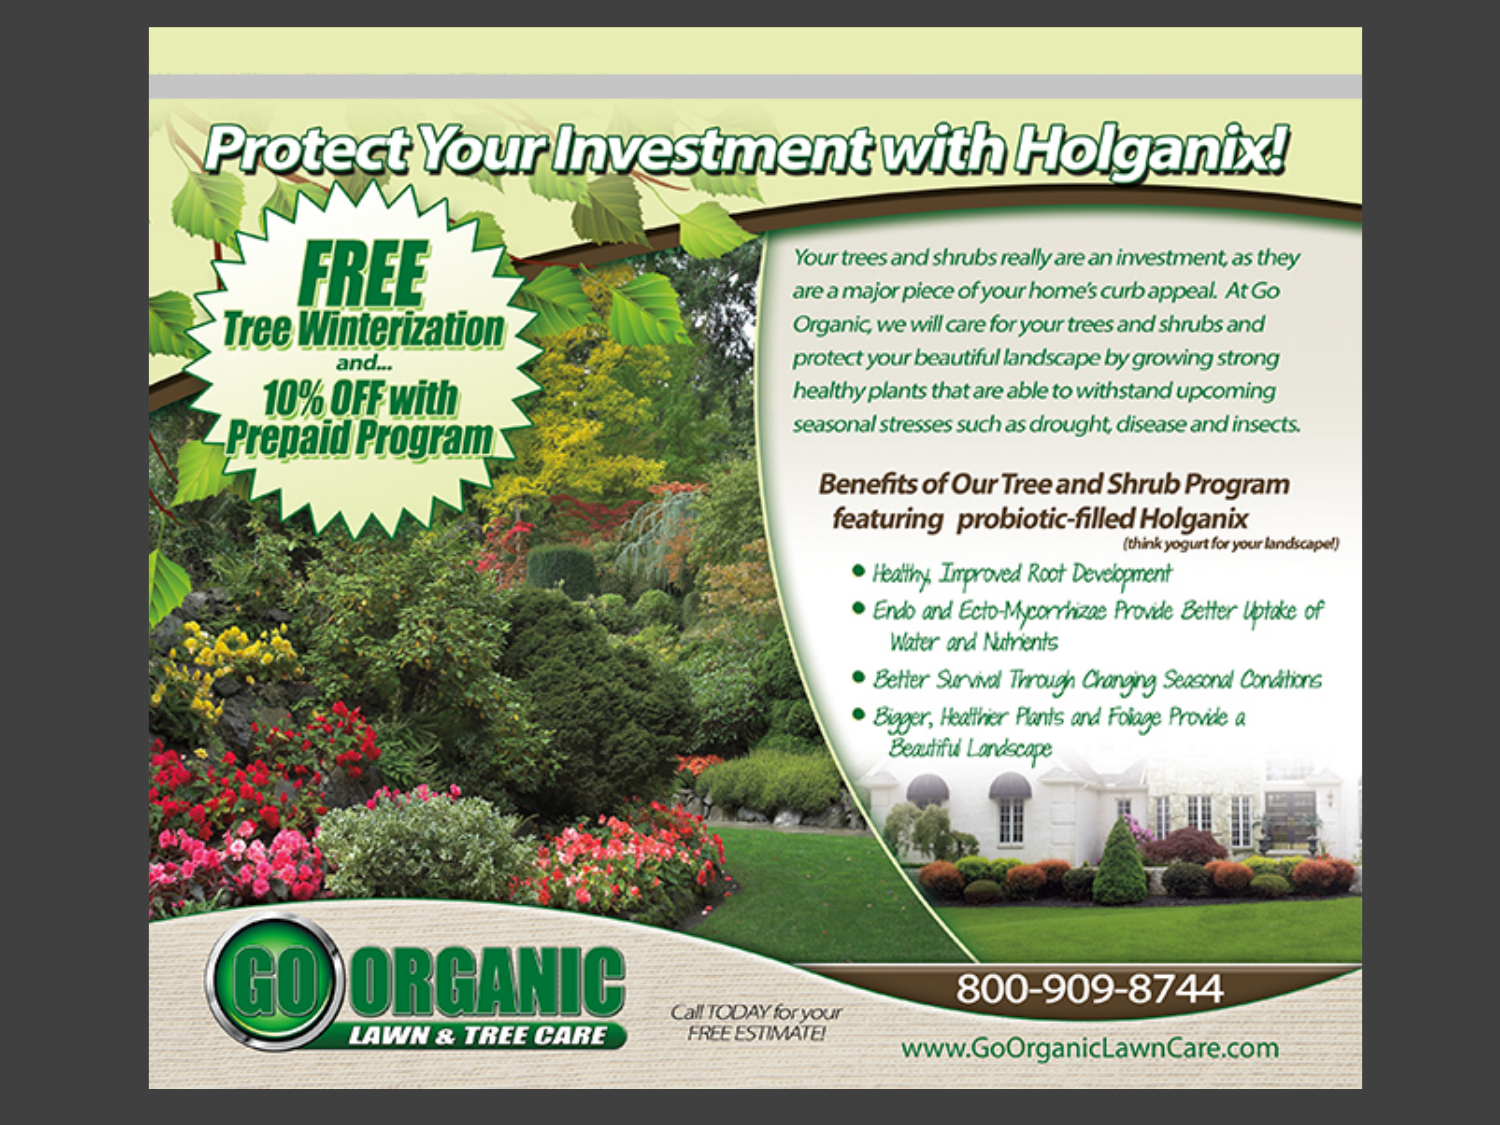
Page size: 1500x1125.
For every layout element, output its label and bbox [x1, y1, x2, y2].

picture [148, 27, 1363, 1089]
